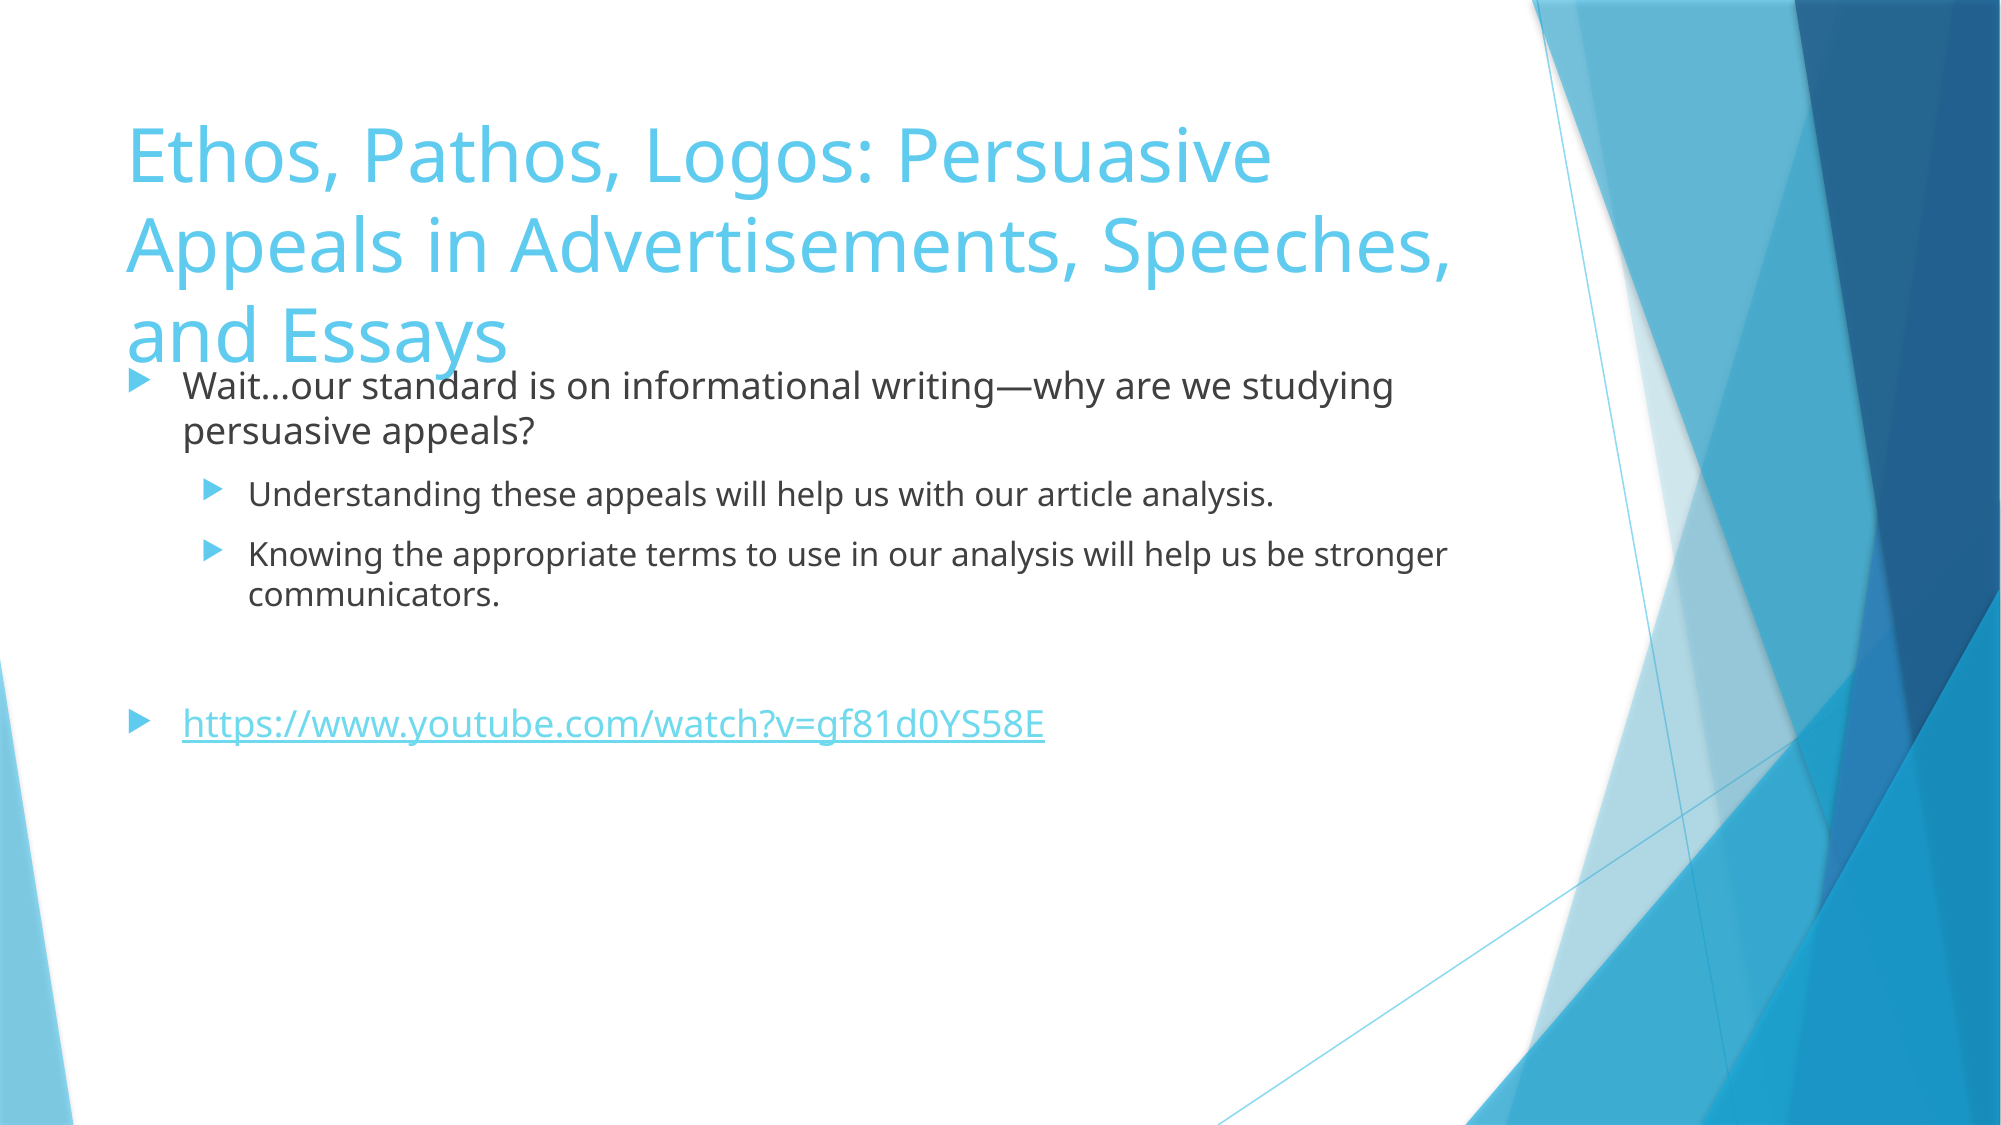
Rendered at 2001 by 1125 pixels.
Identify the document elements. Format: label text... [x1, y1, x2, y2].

title Ethos, Pathos, Logos: Persuasive Appeals in Advertisements, Speeches, and Essays [111, 99, 1522, 317]
list Wait…our standard is on informational writing—why are we studying persuasive appeals? Understanding these appeals will help us with our article analysis. Knowing the appropriate terms to use in our analysis will help us be stronger communicators. https://www.youtube.com/watch?v=gf81d0YS58E [111, 354, 1522, 992]
